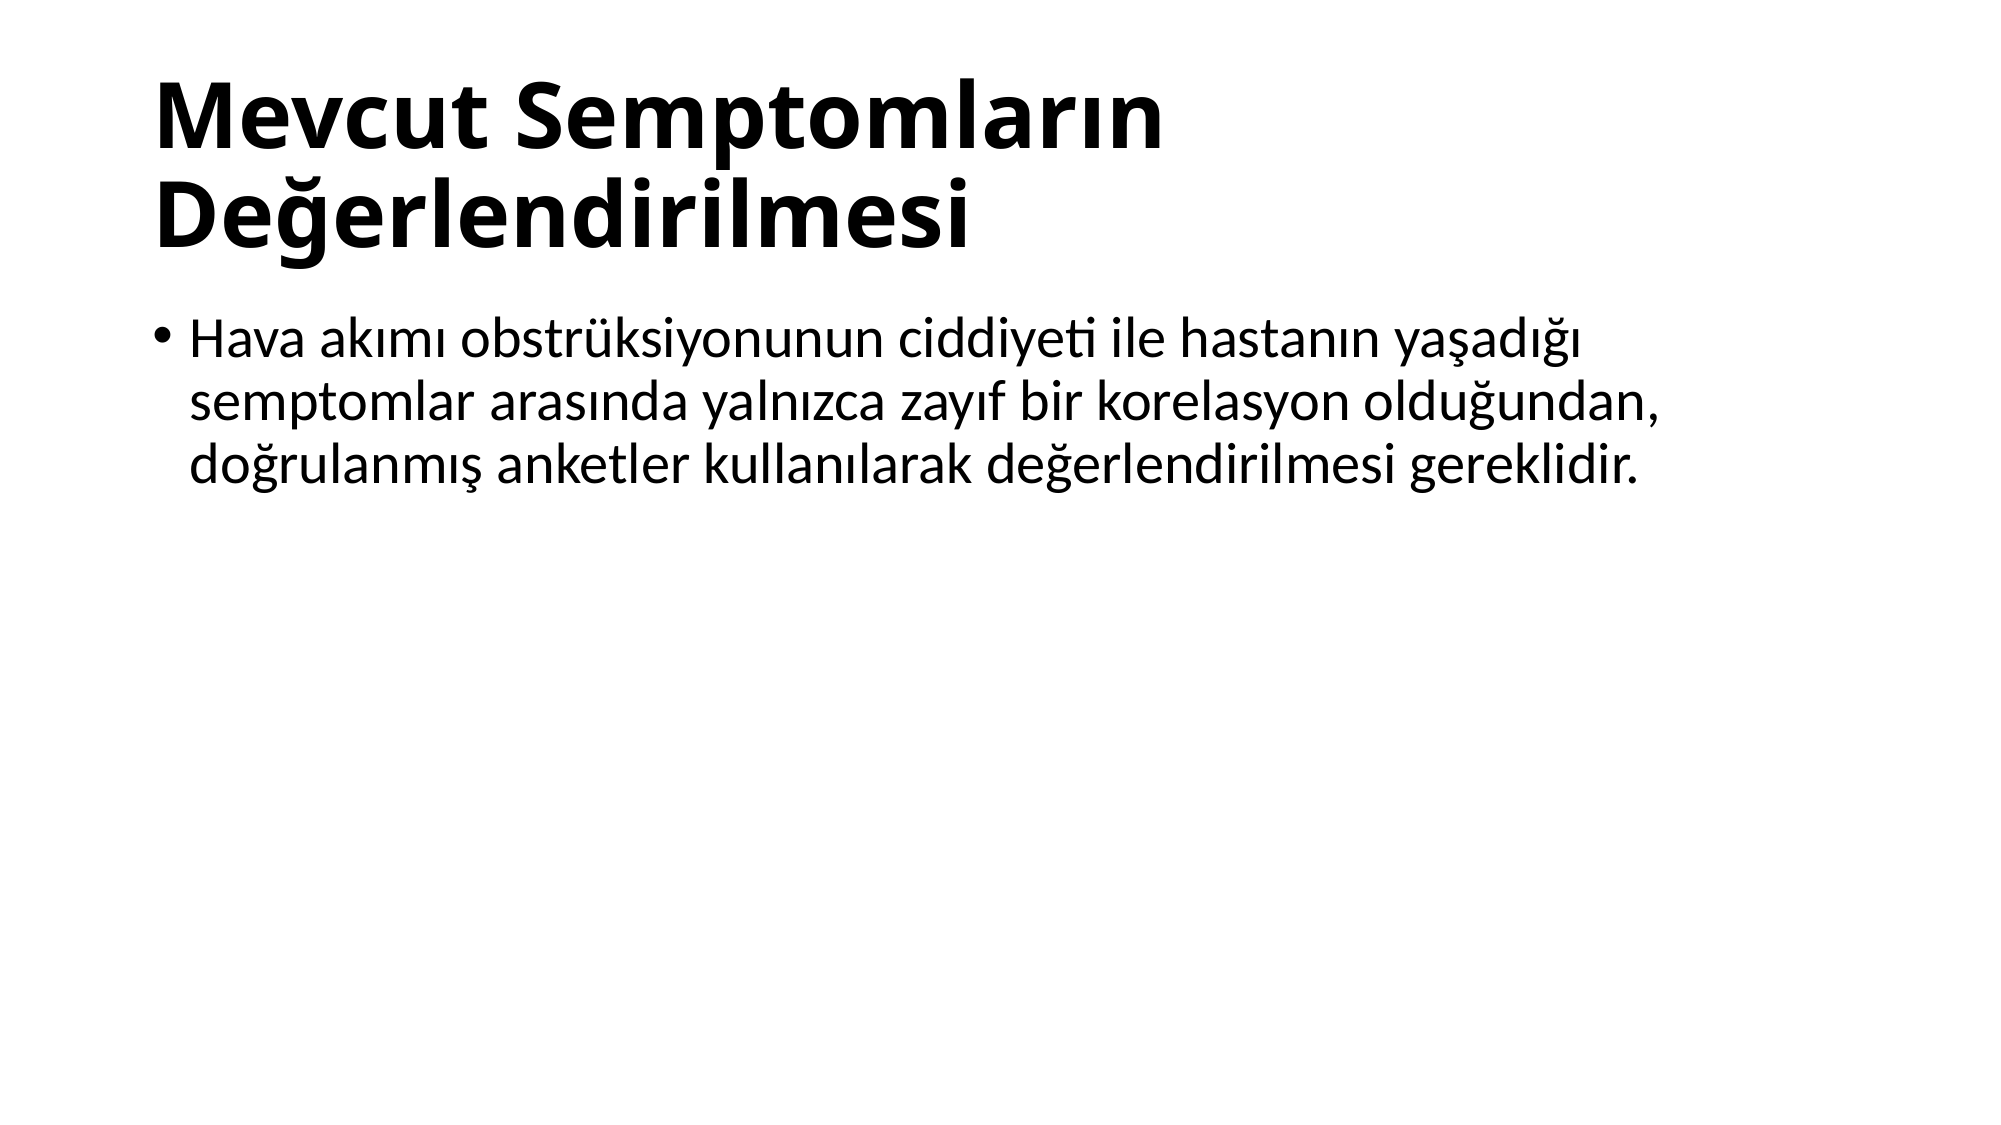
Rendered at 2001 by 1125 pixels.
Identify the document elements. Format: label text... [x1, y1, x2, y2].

title Mevcut Semptomların Değerlendirilmesi [137, 59, 1863, 278]
list Hava akımı obstrüksiyonunun ciddiyeti ile hastanın yaşadığı semptomlar arasında yalnızca zayıf bir korelasyon olduğundan, doğrulanmış anketler kullanılarak değerlendirilmesi gereklidir. [137, 299, 1863, 1014]
